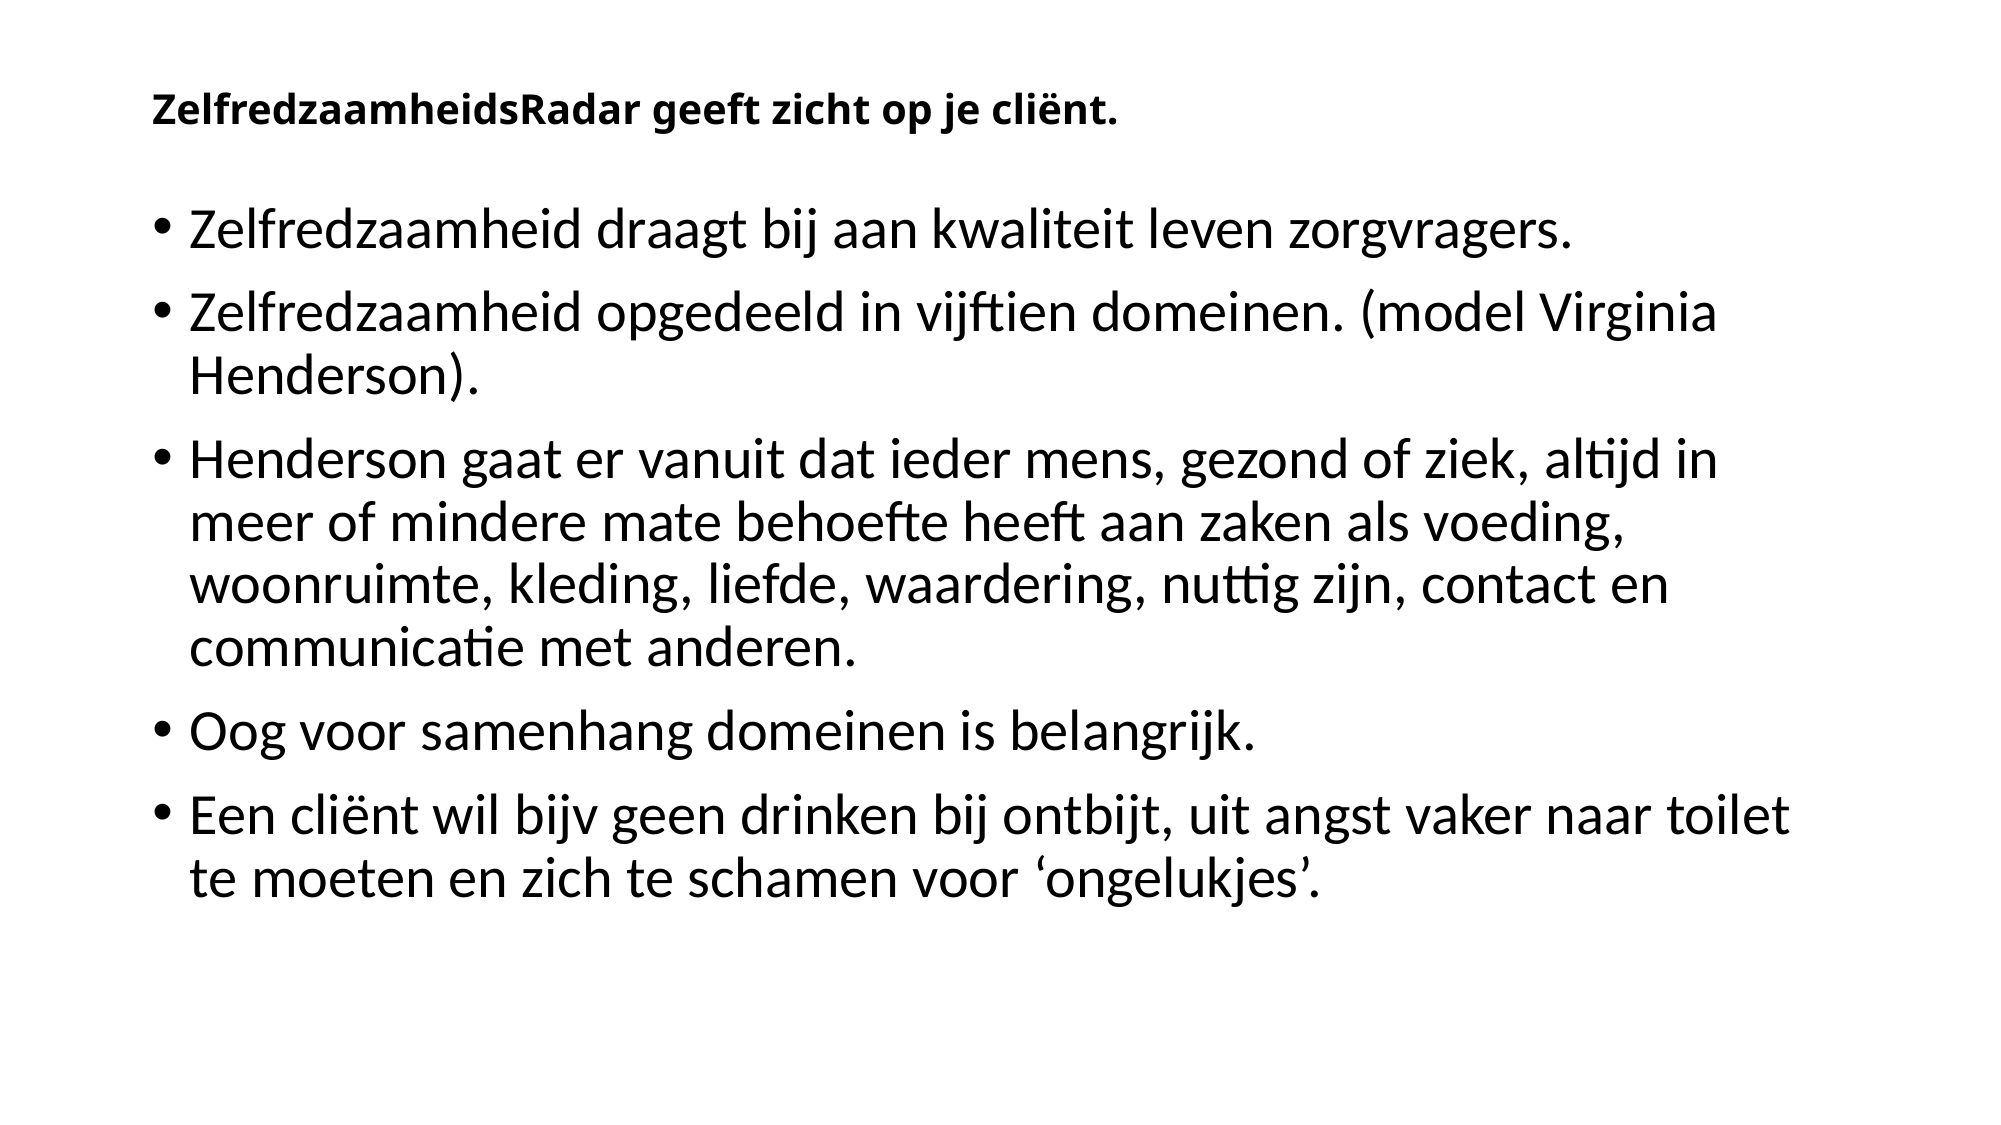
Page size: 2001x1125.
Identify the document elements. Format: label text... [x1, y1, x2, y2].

list Zelfredzaamheid draagt bij aan kwaliteit leven zorgvragers. Zelfredzaamheid opgedeeld in vijftien domeinen. (model Virginia Henderson). Henderson gaat er vanuit dat ieder mens, gezond of ziek, altijd in meer of mindere mate behoefte heeft aan zaken als voeding, woonruimte, kleding, liefde, waardering, nuttig zijn, contact en communicatie met anderen. Oog voor samenhang domeinen is belangrijk. Een cliënt wil bijv geen drinken bij ontbijt, uit angst vaker naar toilet te moeten en zich te schamen voor ‘ongelukjes’. [137, 190, 1863, 1125]
title ZelfredzaamheidsRadar geeft zicht op je cliënt. [137, 36, 1863, 190]
